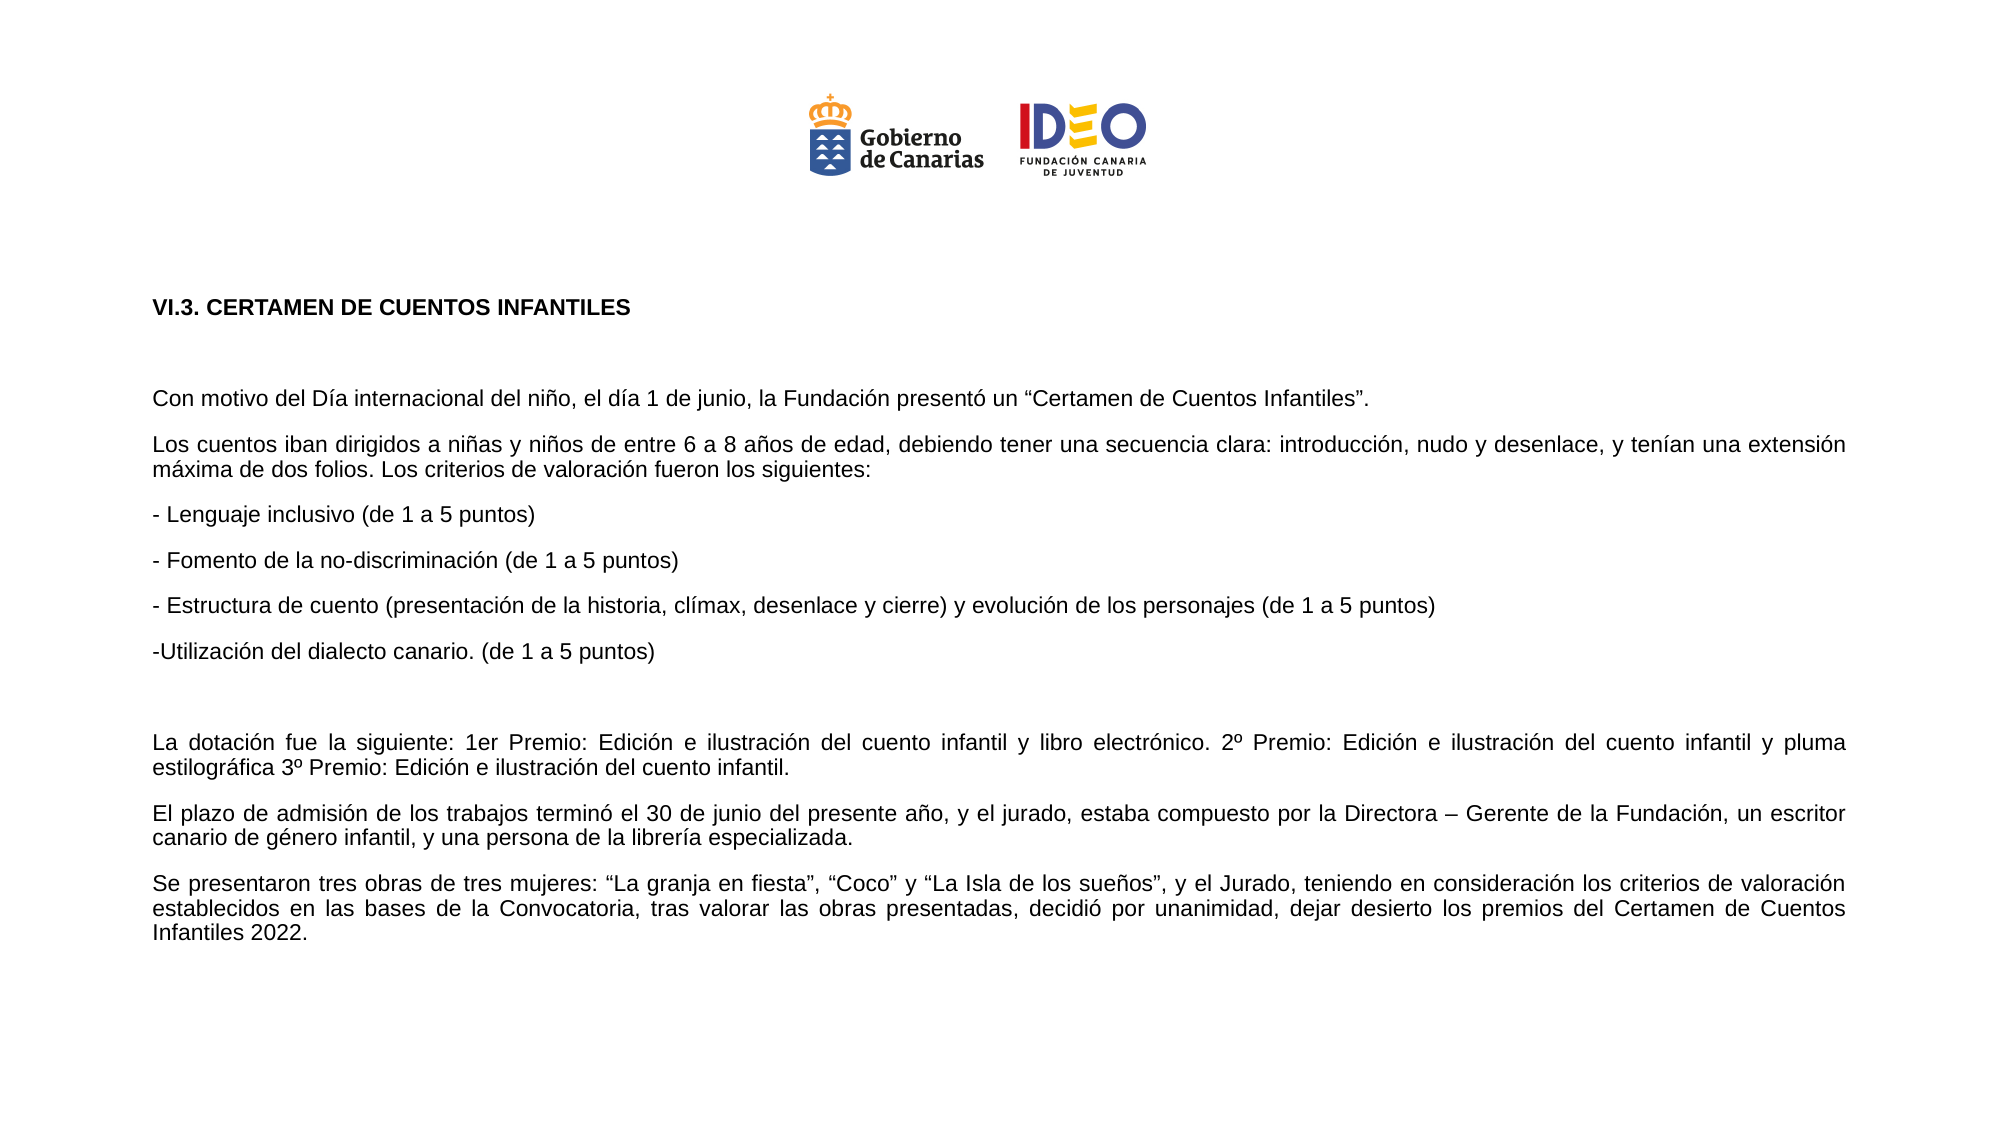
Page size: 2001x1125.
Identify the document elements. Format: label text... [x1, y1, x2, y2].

picture [780, 59, 1180, 210]
list VI.3. CERTAMEN DE CUENTOS INFANTILES Con motivo del Día internacional del niño, el día 1 de junio, la Fundación presentó un “Certamen de Cuentos Infantiles”. Los cuentos iban dirigidos a niñas y niños de entre 6 a 8 años de edad, debiendo tener una secuencia clara: introducción, nudo y desenlace, y tenían una extensión máxima de dos folios. Los criterios de valoración fueron los siguientes: - Lenguaje inclusivo (de 1 a 5 puntos) - Fomento de la no-discriminación (de 1 a 5 puntos) - Estructura de cuento (presentación de la historia, clímax, desenlace y cierre) y evolución de los personajes (de 1 a 5 puntos) -Utilización del dialecto canario. (de 1 a 5 puntos) La dotación fue la siguiente: 1er Premio: Edición e ilustración del cuento infantil y libro electrónico. 2º Premio: Edición e ilustración del cuento infantil y pluma estilográfica 3º Premio: Edición e ilustración del cuento infantil. El plazo de admisión de los trabajos terminó el 30 de junio del presente año, y el jurado, estaba compuesto por la Directora – Gerente de la Fundación, un escritor canario de género infantil, y una persona de la librería especializada. Se presentaron tres obras de tres mujeres: “La granja en fiesta”, “Coco” y “La Isla de los sueños”, y el Jurado, teniendo en consideración los criterios de valoración establecidos en las bases de la Convocatoria, tras valorar las obras presentadas, decidió por unanimidad, dejar desierto los premios del Certamen de Cuentos Infantiles 2022. [137, 197, 1863, 1014]
